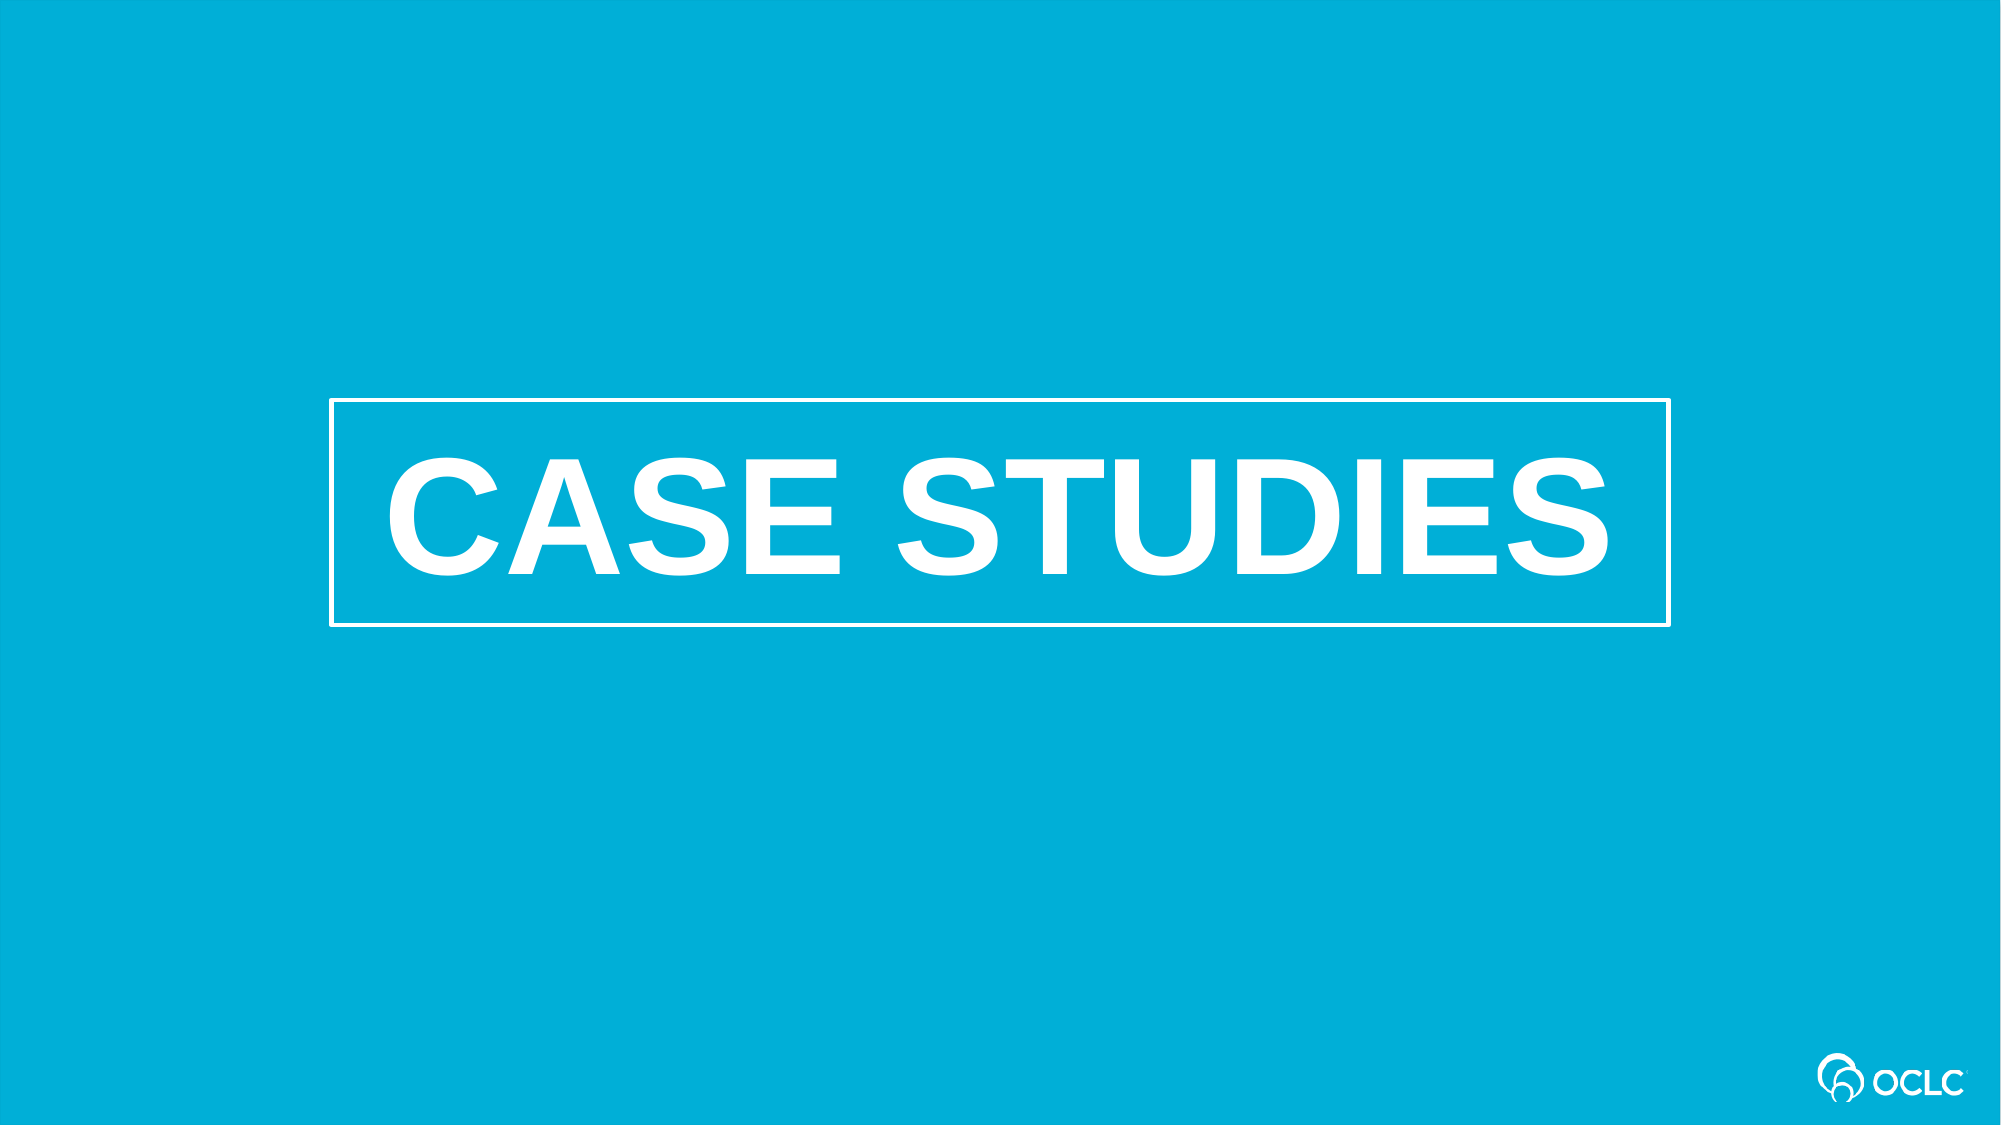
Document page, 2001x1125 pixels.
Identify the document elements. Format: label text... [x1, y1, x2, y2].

list CASE STUDIES [329, 398, 1671, 627]
